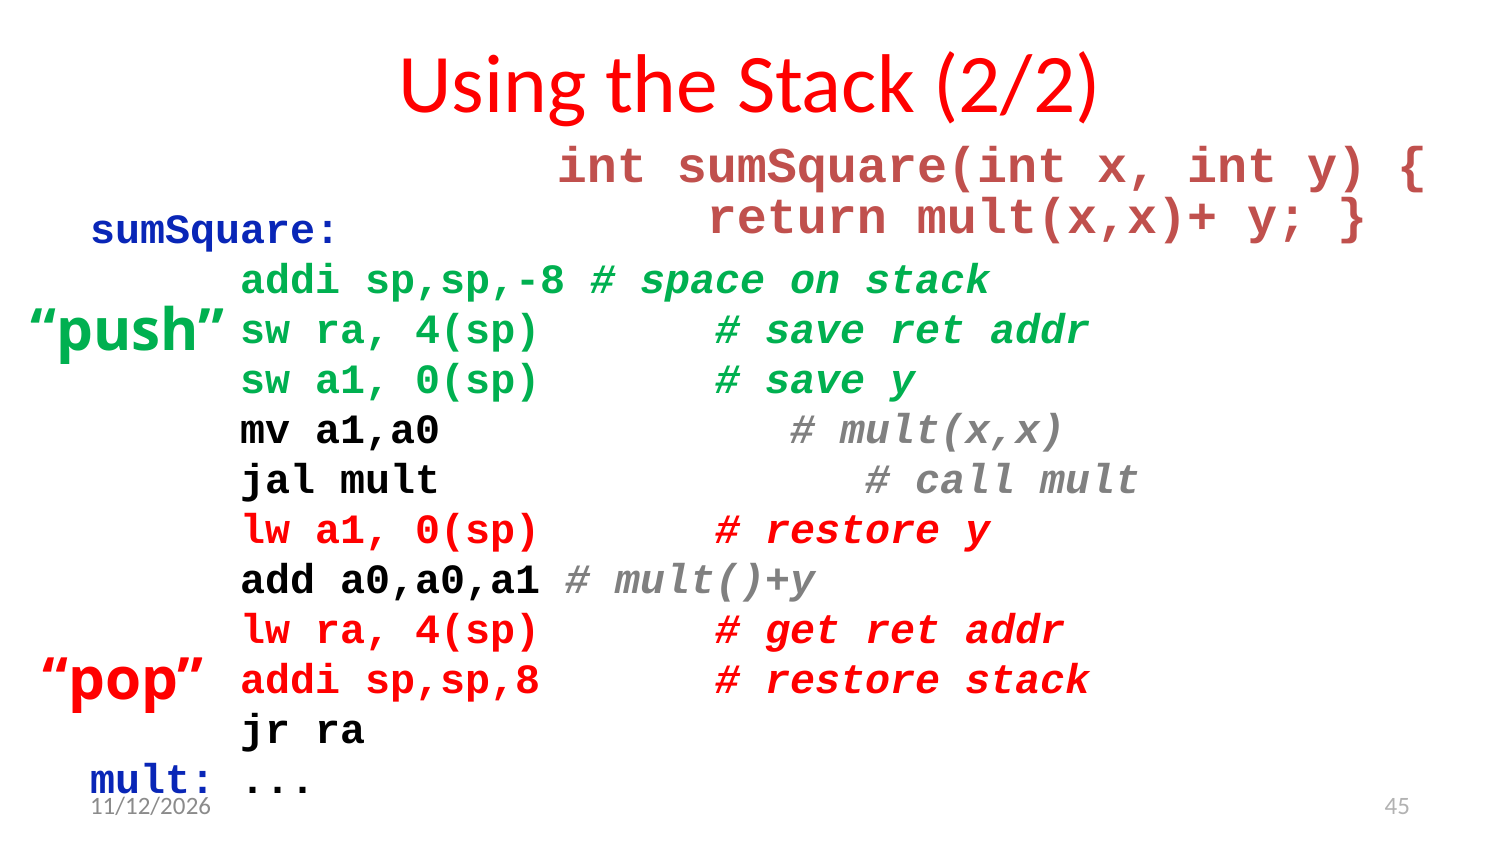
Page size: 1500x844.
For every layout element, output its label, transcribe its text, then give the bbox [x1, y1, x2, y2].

text_box “push” [15, 284, 240, 370]
slide_number 45 [1074, 791, 1425, 827]
text_box 9/14/17 [75, 782, 425, 827]
text_box “pop” [28, 634, 219, 720]
text_box int sumSquare(int x, int y) { return mult(x,x)+ y; } [467, 134, 1442, 251]
title Using the Stack (2/2) [75, 9, 1425, 134]
list sumSquare: addi sp,sp,-8 # space on stack sw ra, 4(sp) # save ret addr sw a1, 0(sp) # save y mv a1,a0 # mult(x,x) jal mult # call mult lw a1, 0(sp) # restore y add a0,a0,a1 # mult()+y lw ra, 4(sp) # get ret addr addi sp,sp,8 # restore stack jr ra mult: ... [75, 134, 1500, 791]
